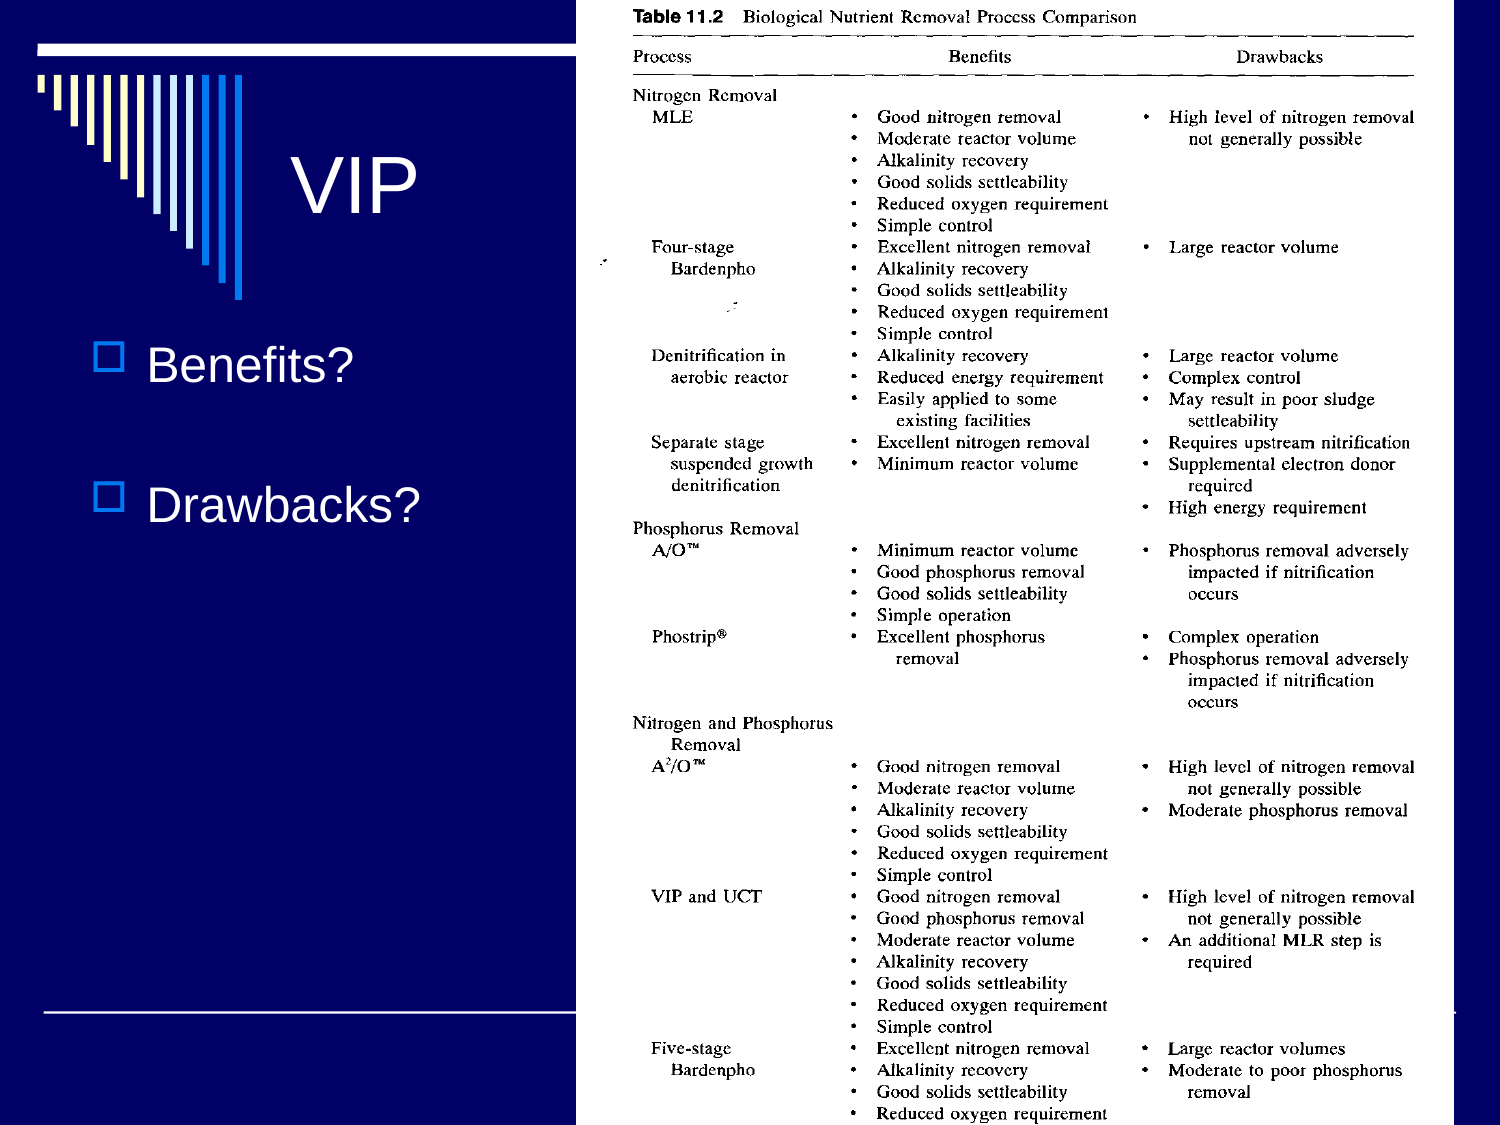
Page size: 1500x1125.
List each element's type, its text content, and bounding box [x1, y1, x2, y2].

list Benefits? Drawbacks? [74, 324, 571, 1001]
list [576, 0, 1454, 1125]
title VIP [274, 74, 571, 288]
